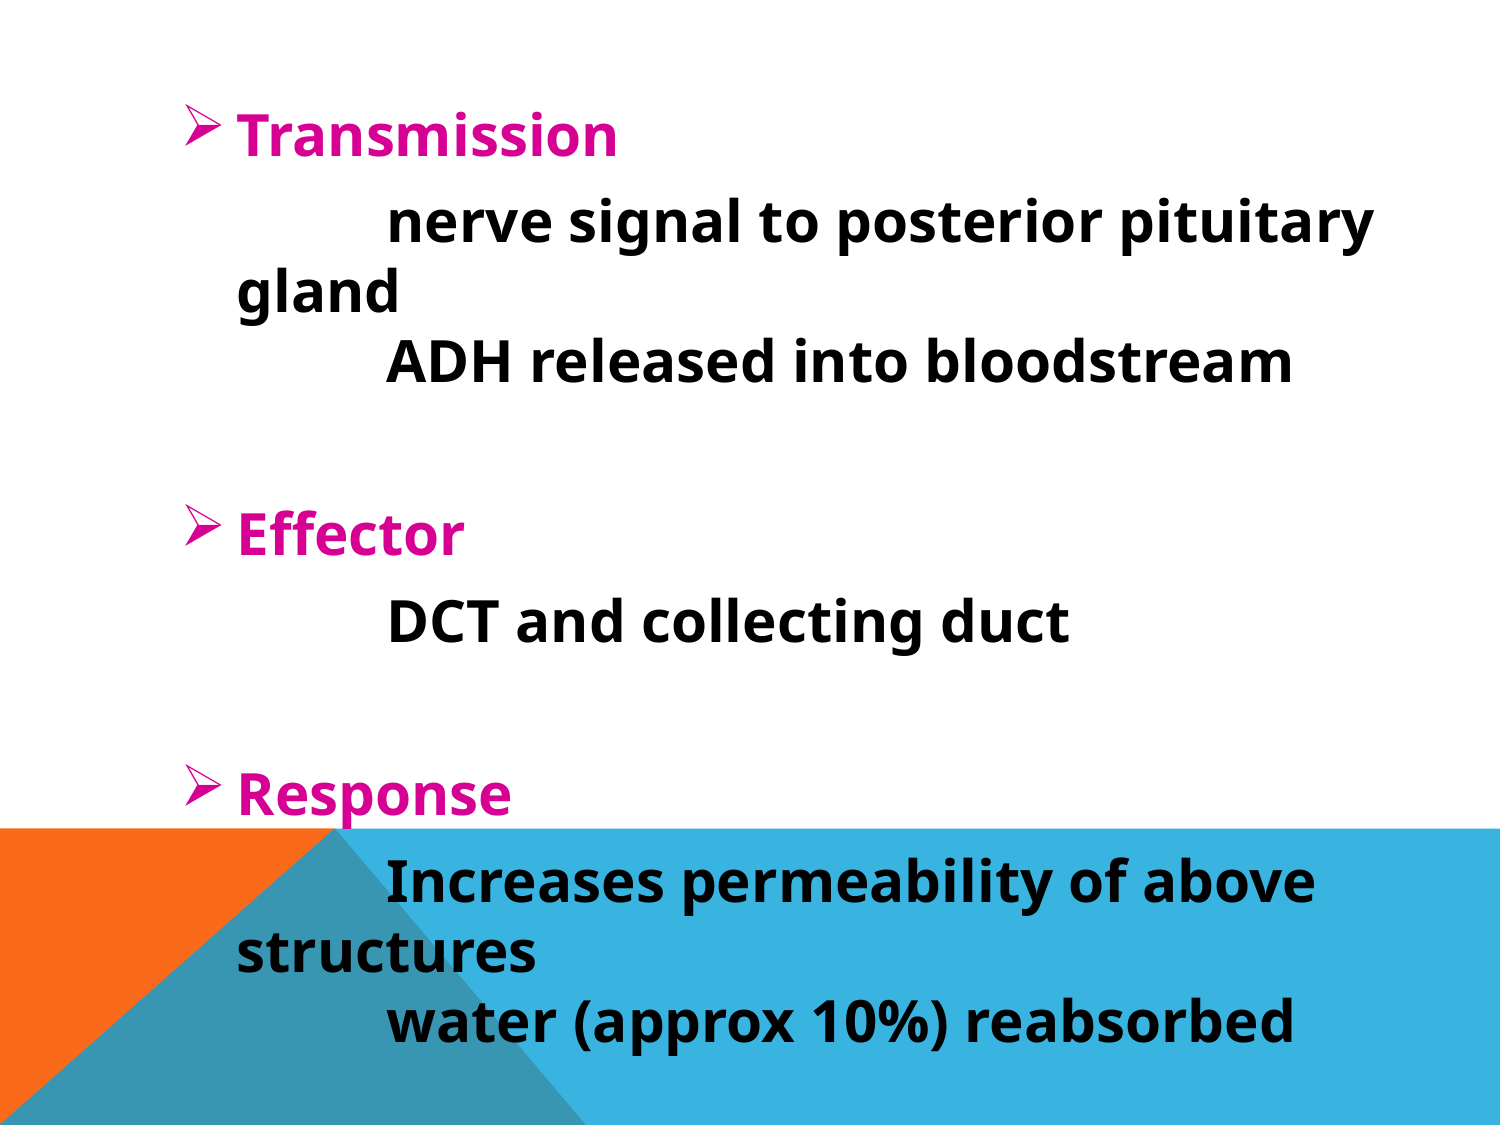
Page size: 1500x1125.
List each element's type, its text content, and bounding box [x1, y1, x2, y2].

list Transmission nerve signal to posterior pituitary gland ADH released into bloodstream Effector DCT and collecting duct Response Increases permeability of above structures water (approx 10%) reabsorbed [165, 90, 1500, 1047]
